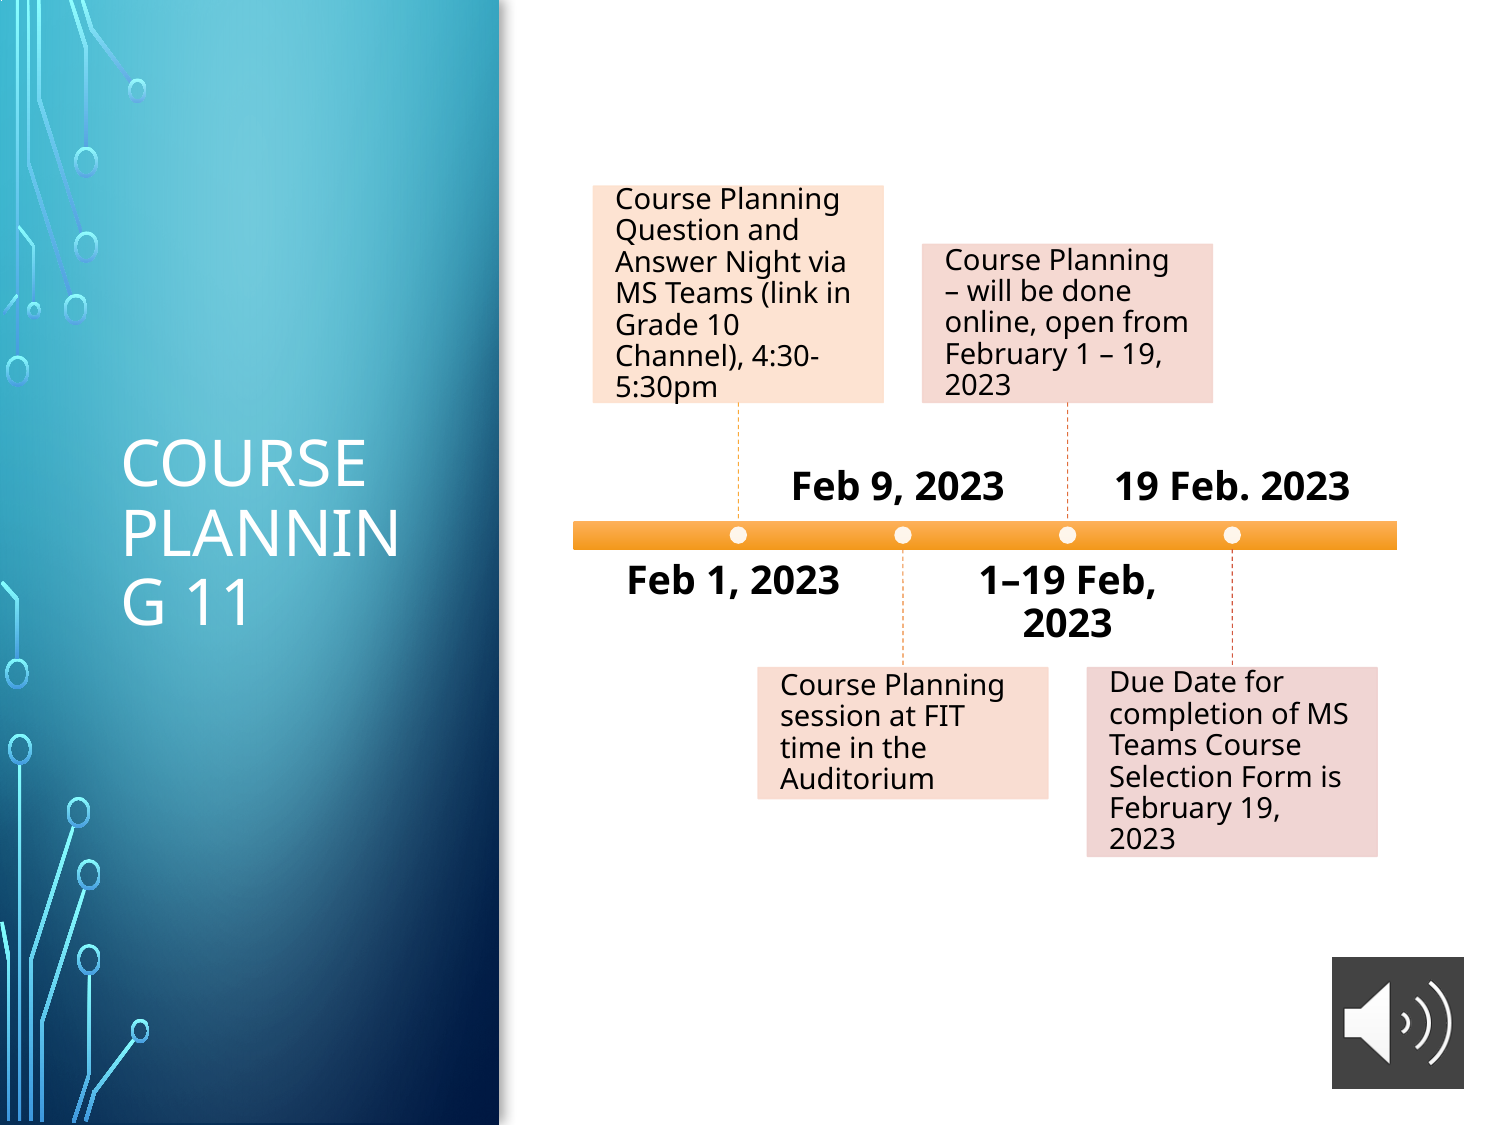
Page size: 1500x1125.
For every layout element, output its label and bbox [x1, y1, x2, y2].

text_box [513, 0, 1500, 1125]
text_box [573, 185, 1398, 885]
picture [1330, 955, 1465, 1090]
picture [0, 0, 501, 1125]
